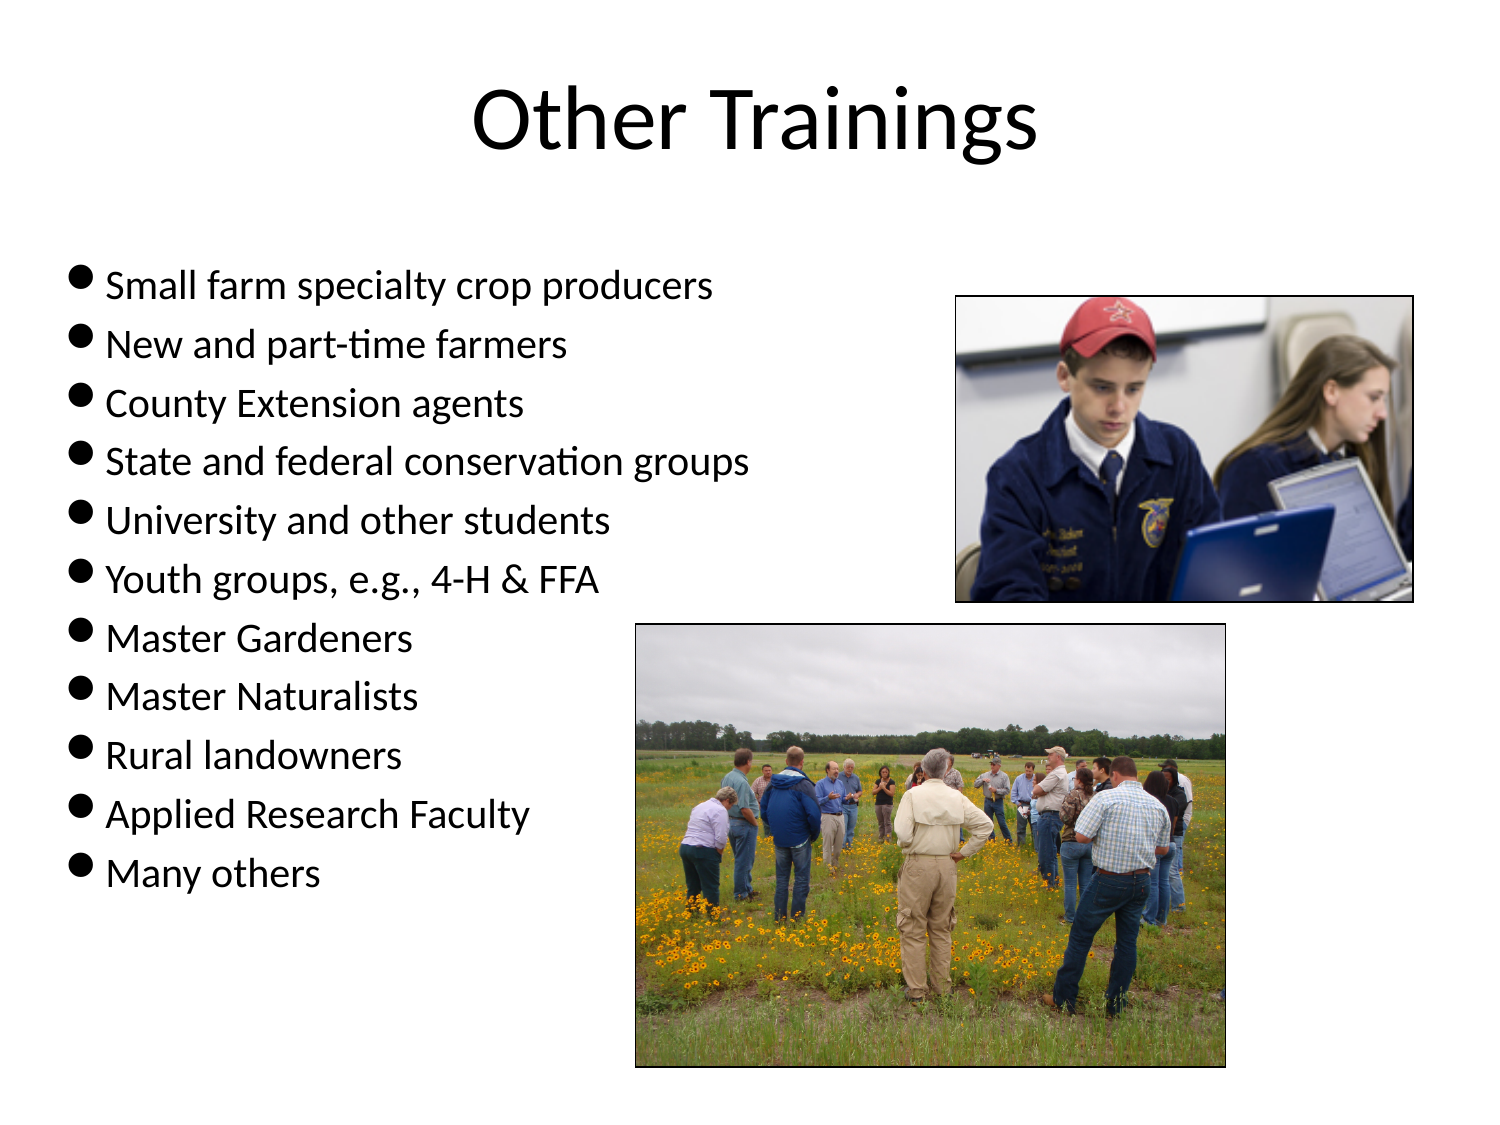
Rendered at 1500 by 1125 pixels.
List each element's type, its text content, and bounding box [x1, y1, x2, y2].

list Small farm specialty crop producers New and part-time farmers County Extension agents State and federal conservation groups University and other students Youth groups, e.g., 4-H & FFA Master Gardeners Master Naturalists Rural landowners Applied Research Faculty Many others [50, 249, 975, 913]
title Other Trainings [225, 24, 1288, 200]
picture [955, 296, 1413, 602]
picture [636, 624, 1226, 1067]
